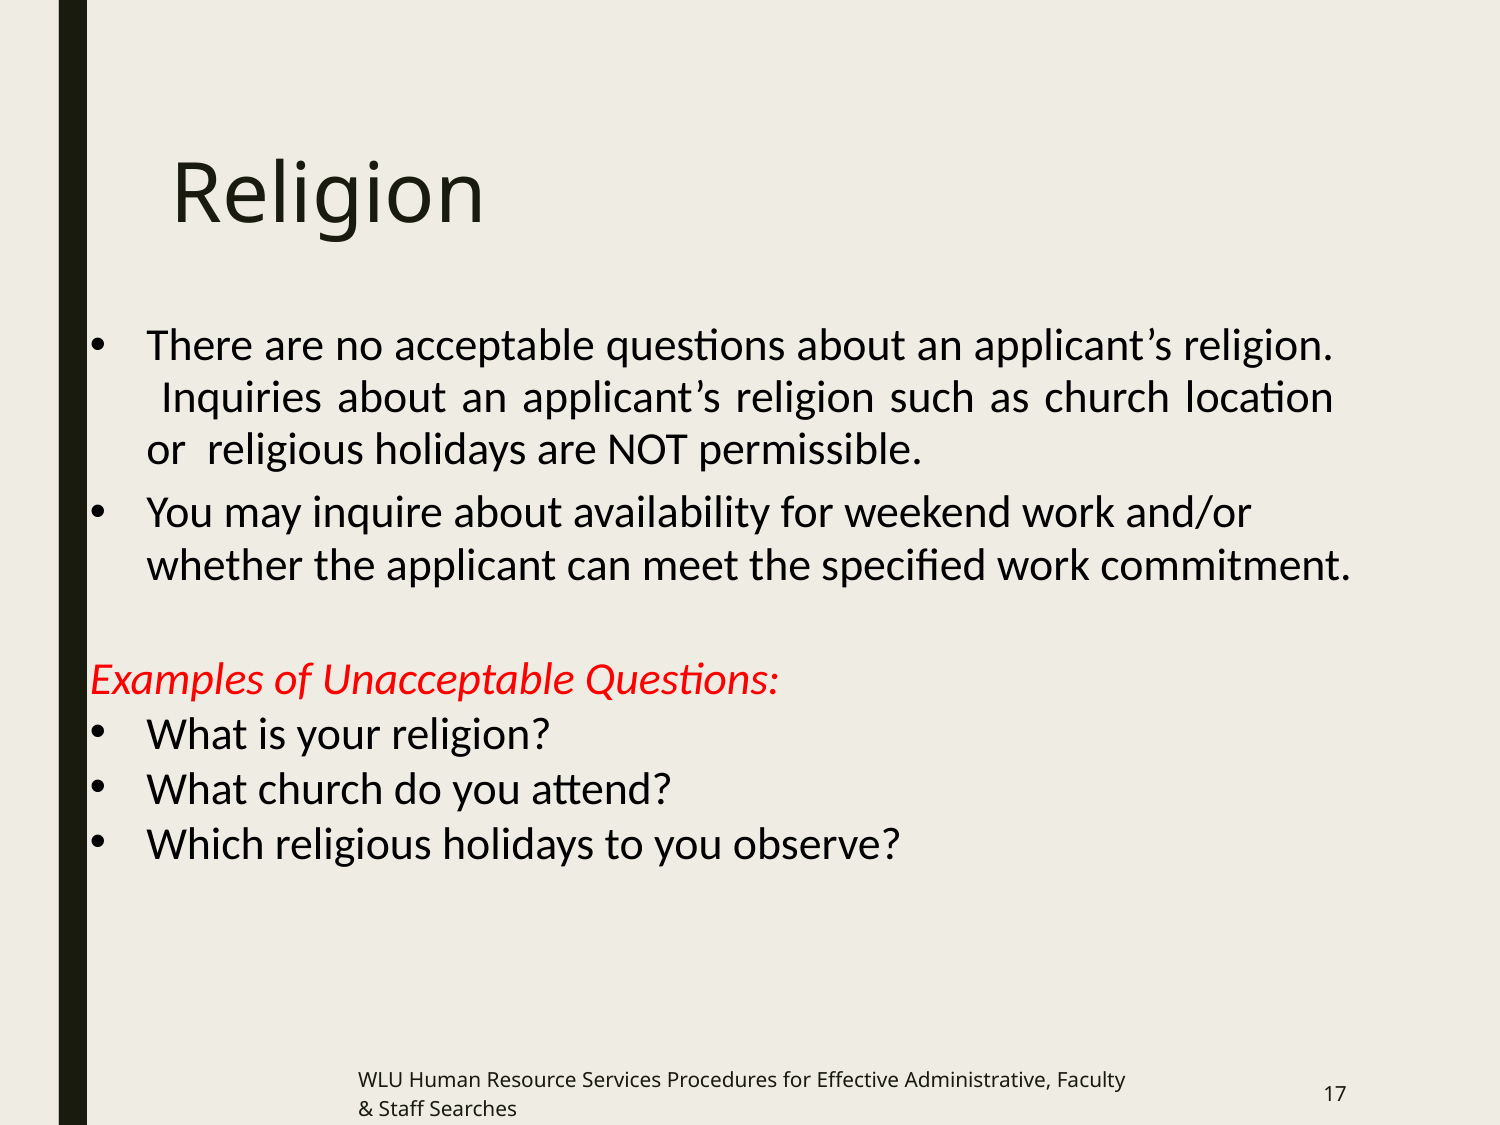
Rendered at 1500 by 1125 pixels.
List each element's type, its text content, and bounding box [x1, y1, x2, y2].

text_box There are no acceptable questions about an applicant’s religion. Inquiries about an applicant’s religion such as church location or religious holidays are NOT permissible. You may inquire about availability for weekend work and/or whether the applicant can meet the specified work commitment. Examples of Unacceptable Questions: What is your religion? What church do you attend? Which religious holidays to you observe? [87, 318, 1357, 922]
title Religion [168, 112, 1351, 318]
slide_number 17 [1165, 1058, 1362, 1125]
footer WLU Human Resource Services Procedures for Effective Administrative, Faculty & Staff Searches [355, 1058, 1129, 1125]
